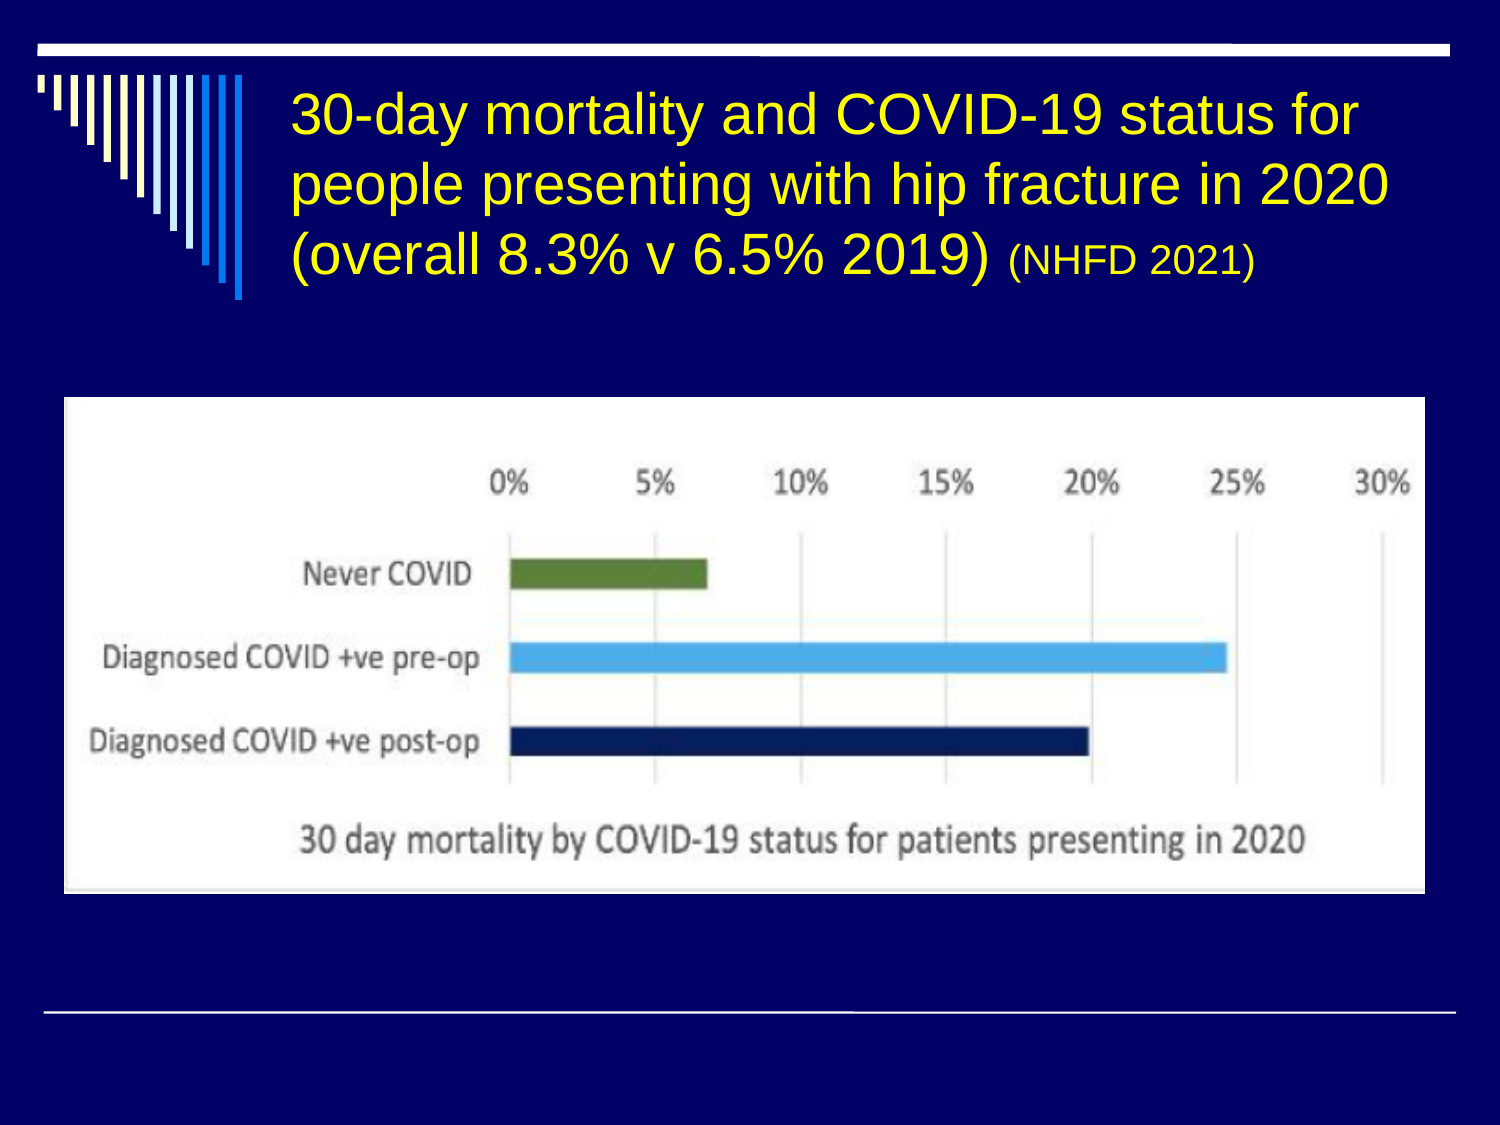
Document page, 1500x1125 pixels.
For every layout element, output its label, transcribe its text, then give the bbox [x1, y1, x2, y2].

title 30-day mortality and COVID-19 status for people presenting with hip fracture in 2020 (overall 8.3% v 6.5% 2019) (NHFD 2021) [274, 74, 1426, 288]
picture [64, 396, 1426, 894]
